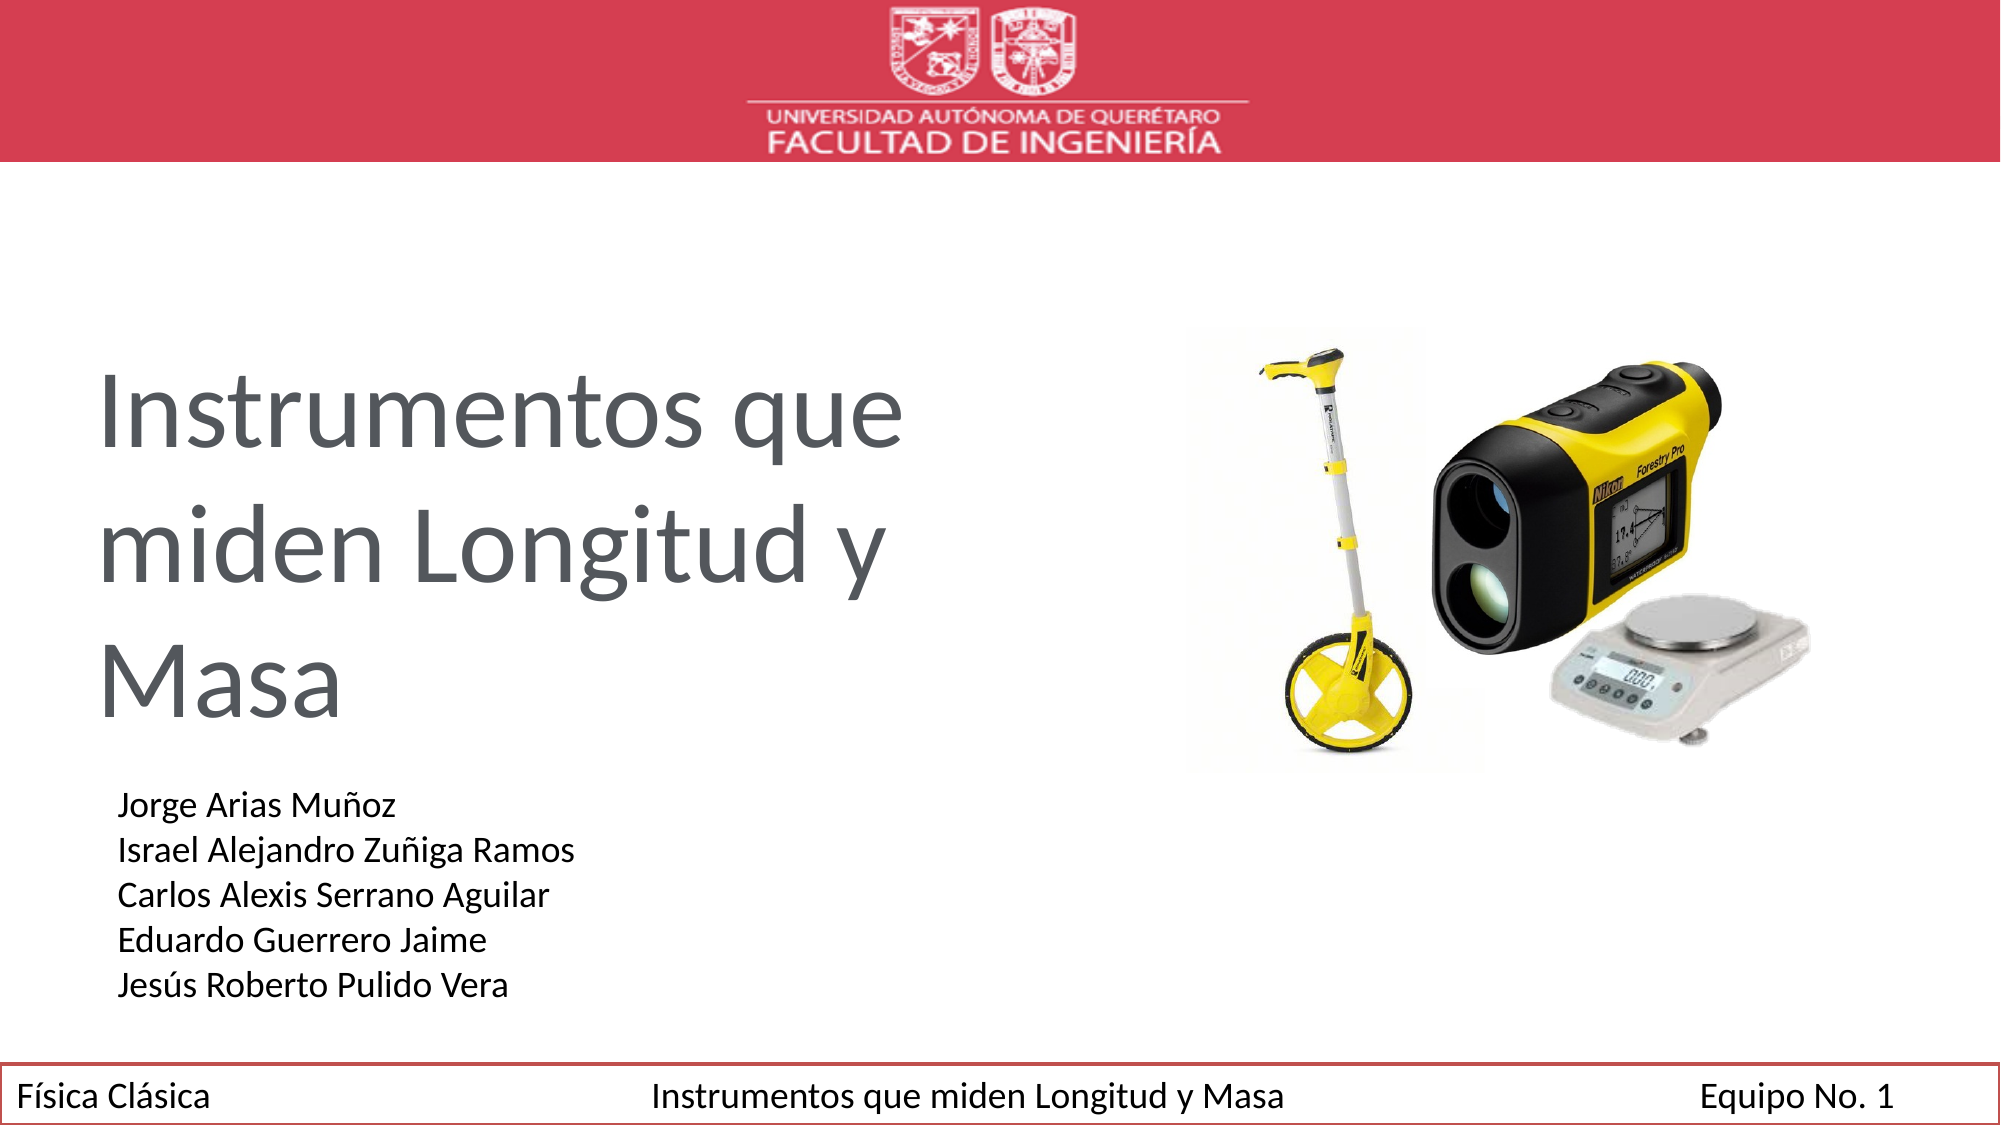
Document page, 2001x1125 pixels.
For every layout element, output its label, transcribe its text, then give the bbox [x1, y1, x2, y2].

text_box Instrumentos que miden Longitud y Masa [81, 327, 1069, 748]
text_box Física Clásica Instrumentos que miden Longitud y Masa Equipo No. 1 [0, 1063, 2000, 1125]
text_box Jorge Arias Muñoz Israel Alejandro Zuñiga Ramos Carlos Alexis Serrano Aguilar Eduardo Guerrero Jaime Jesús Roberto Pulido Vera [102, 772, 1031, 1058]
picture [1112, 327, 1847, 816]
picture [0, 0, 2001, 162]
